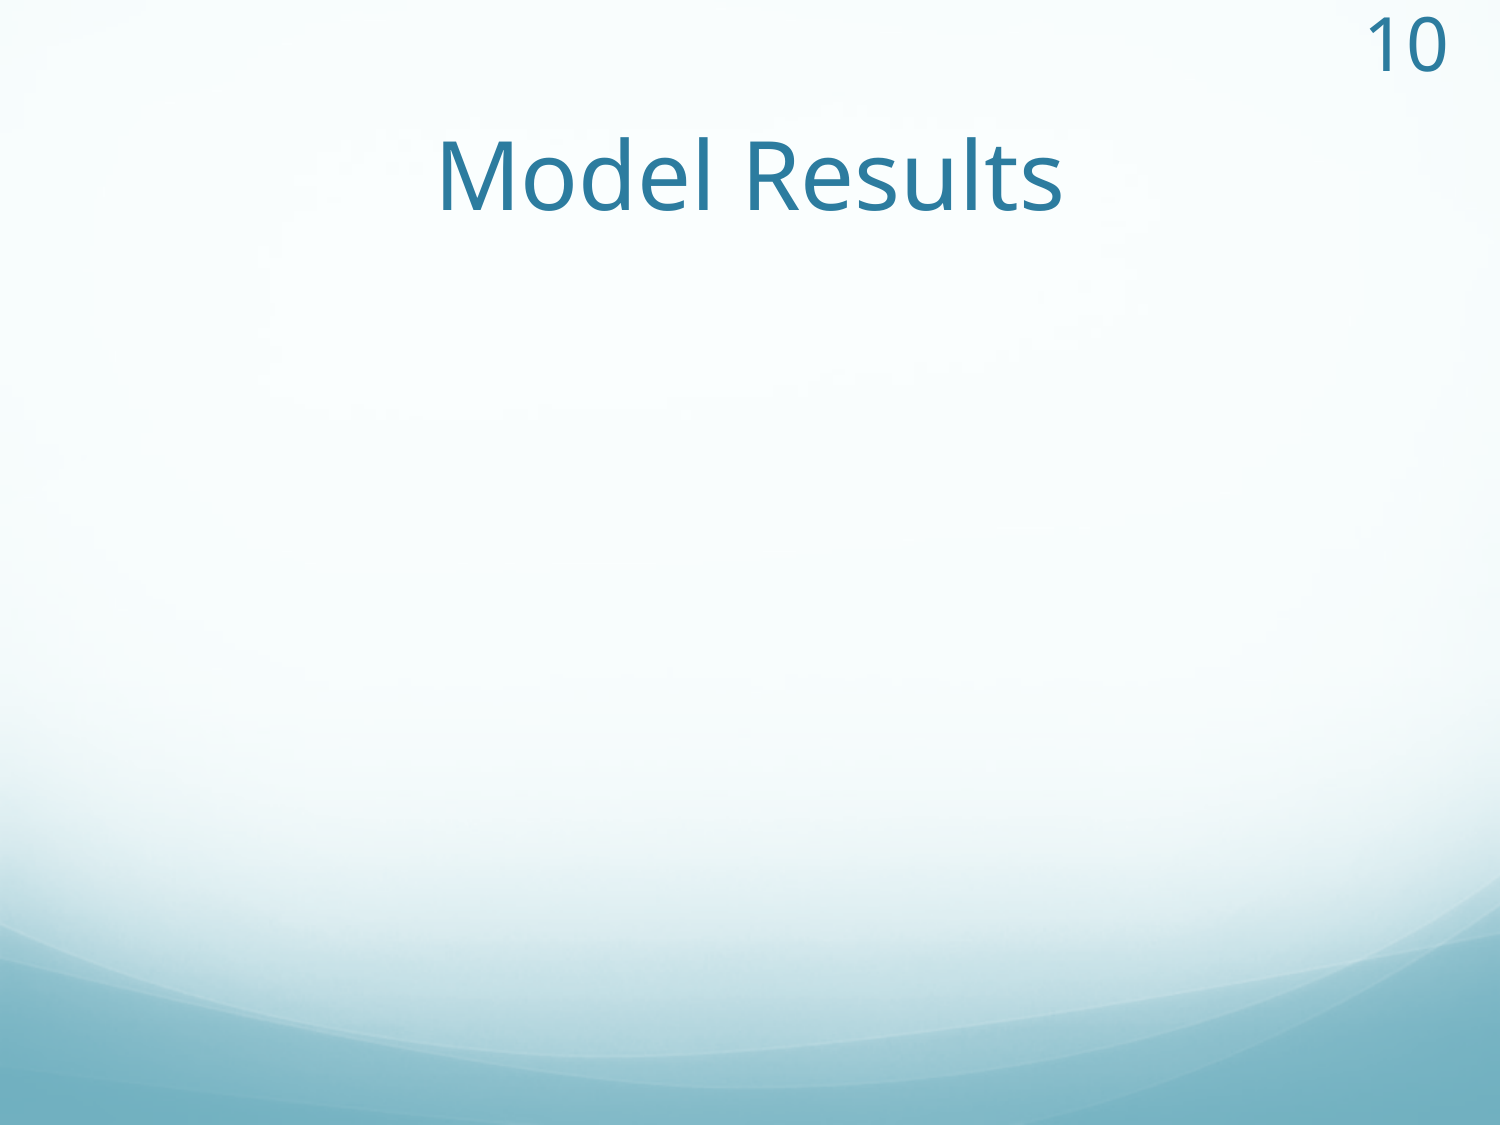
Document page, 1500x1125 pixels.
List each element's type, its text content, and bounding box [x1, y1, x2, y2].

title Model Results [90, 17, 1410, 237]
text_box 10 [1301, 17, 1464, 78]
